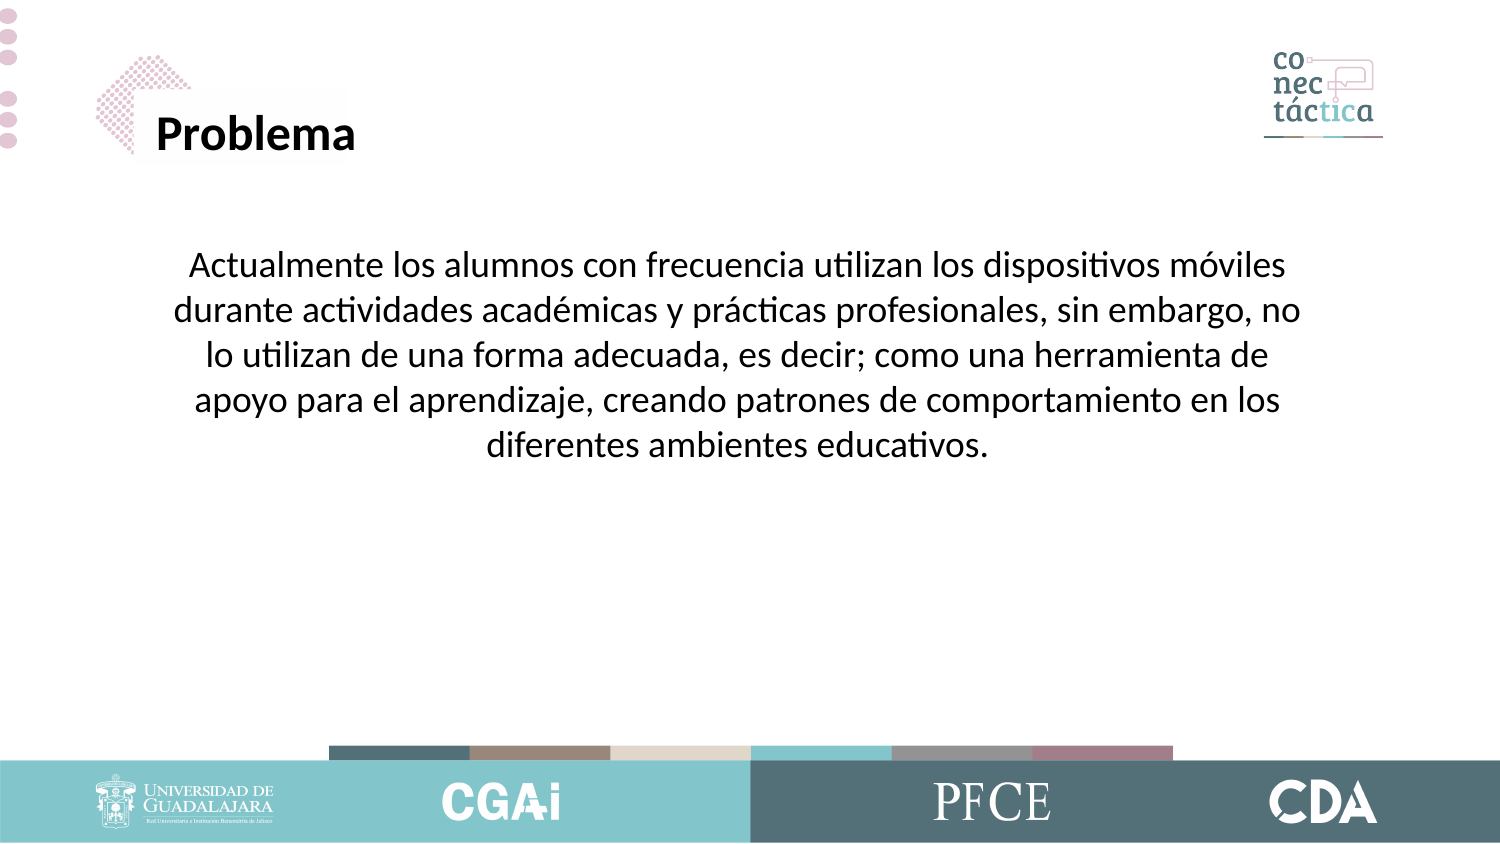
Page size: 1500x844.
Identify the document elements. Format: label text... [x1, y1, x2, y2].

picture [0, 0, 1500, 844]
text_box Actualmente los alumnos con frecuencia utilizan los dispositivos móviles durante actividades académicas y prácticas profesionales, sin embargo, no lo utilizan de una forma adecuada, es decir; como una herramienta de apoyo para el aprendizaje, creando patrones de comportamiento en los diferentes ambientes educativos. [147, 232, 1329, 473]
text_box Problema [141, 93, 1040, 168]
